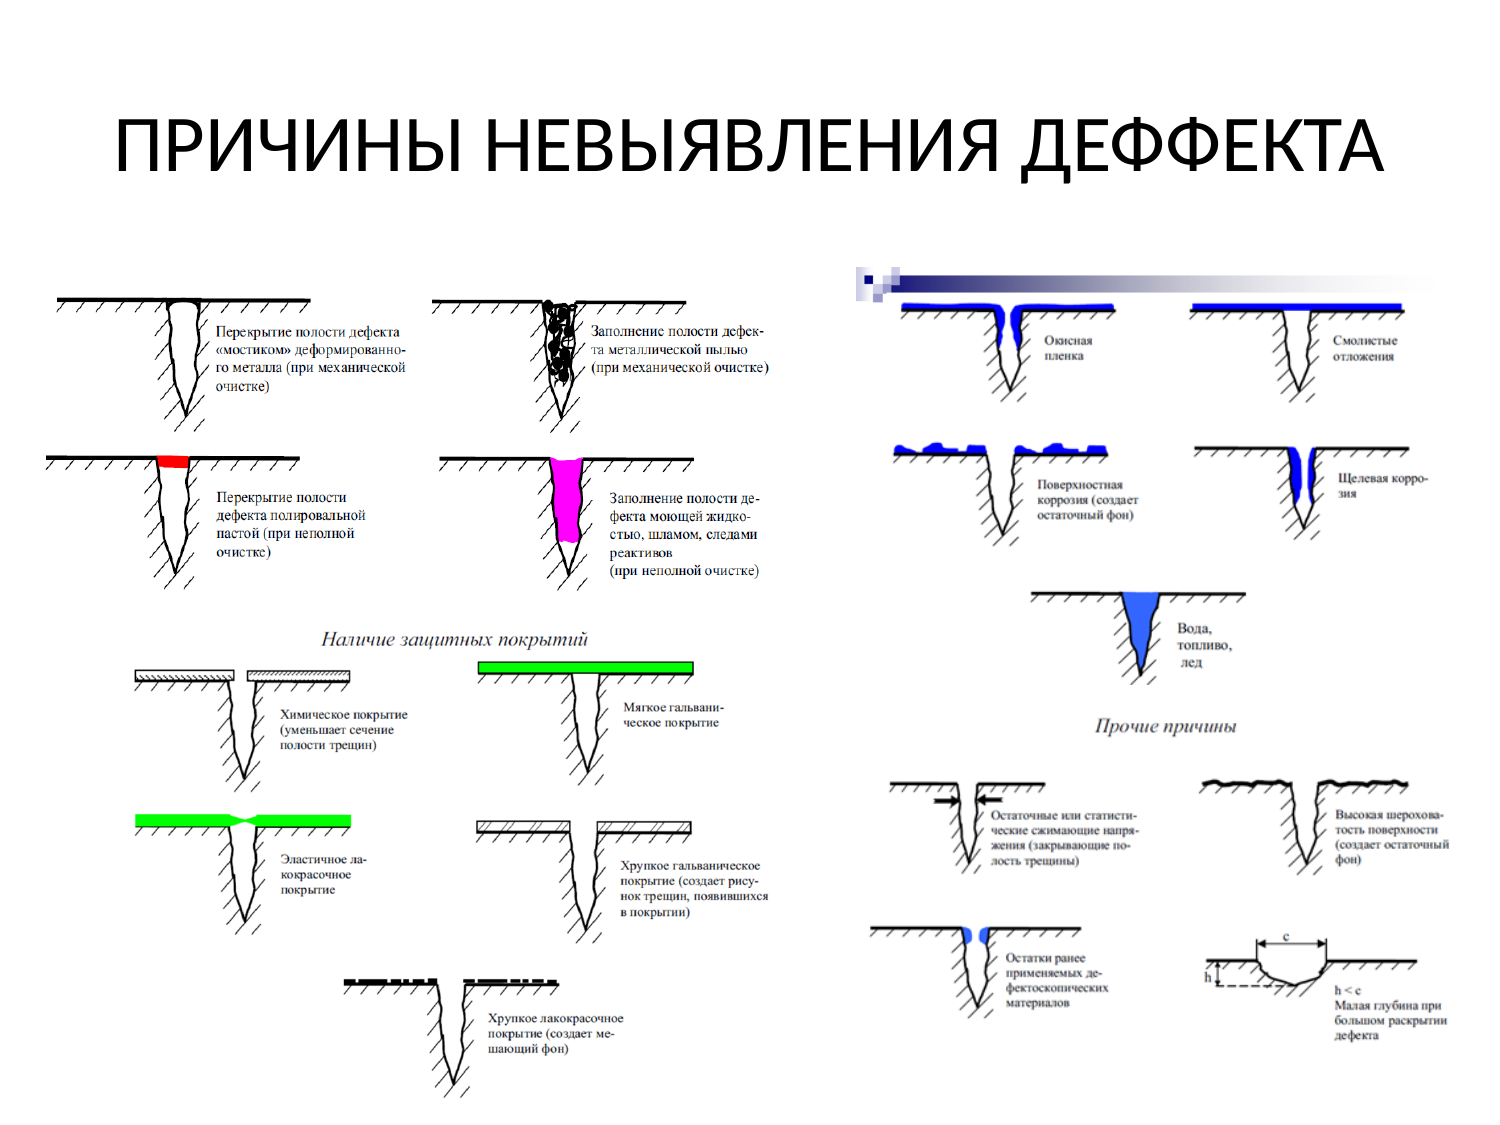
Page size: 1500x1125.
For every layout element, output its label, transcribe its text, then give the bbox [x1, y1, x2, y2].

title ПРИЧИНЫ НЕВЫЯВЛЕНИЯ ДЕФФЕКТА [75, 45, 1425, 233]
picture [40, 266, 776, 1104]
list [855, 266, 1443, 697]
picture [832, 698, 1467, 1120]
